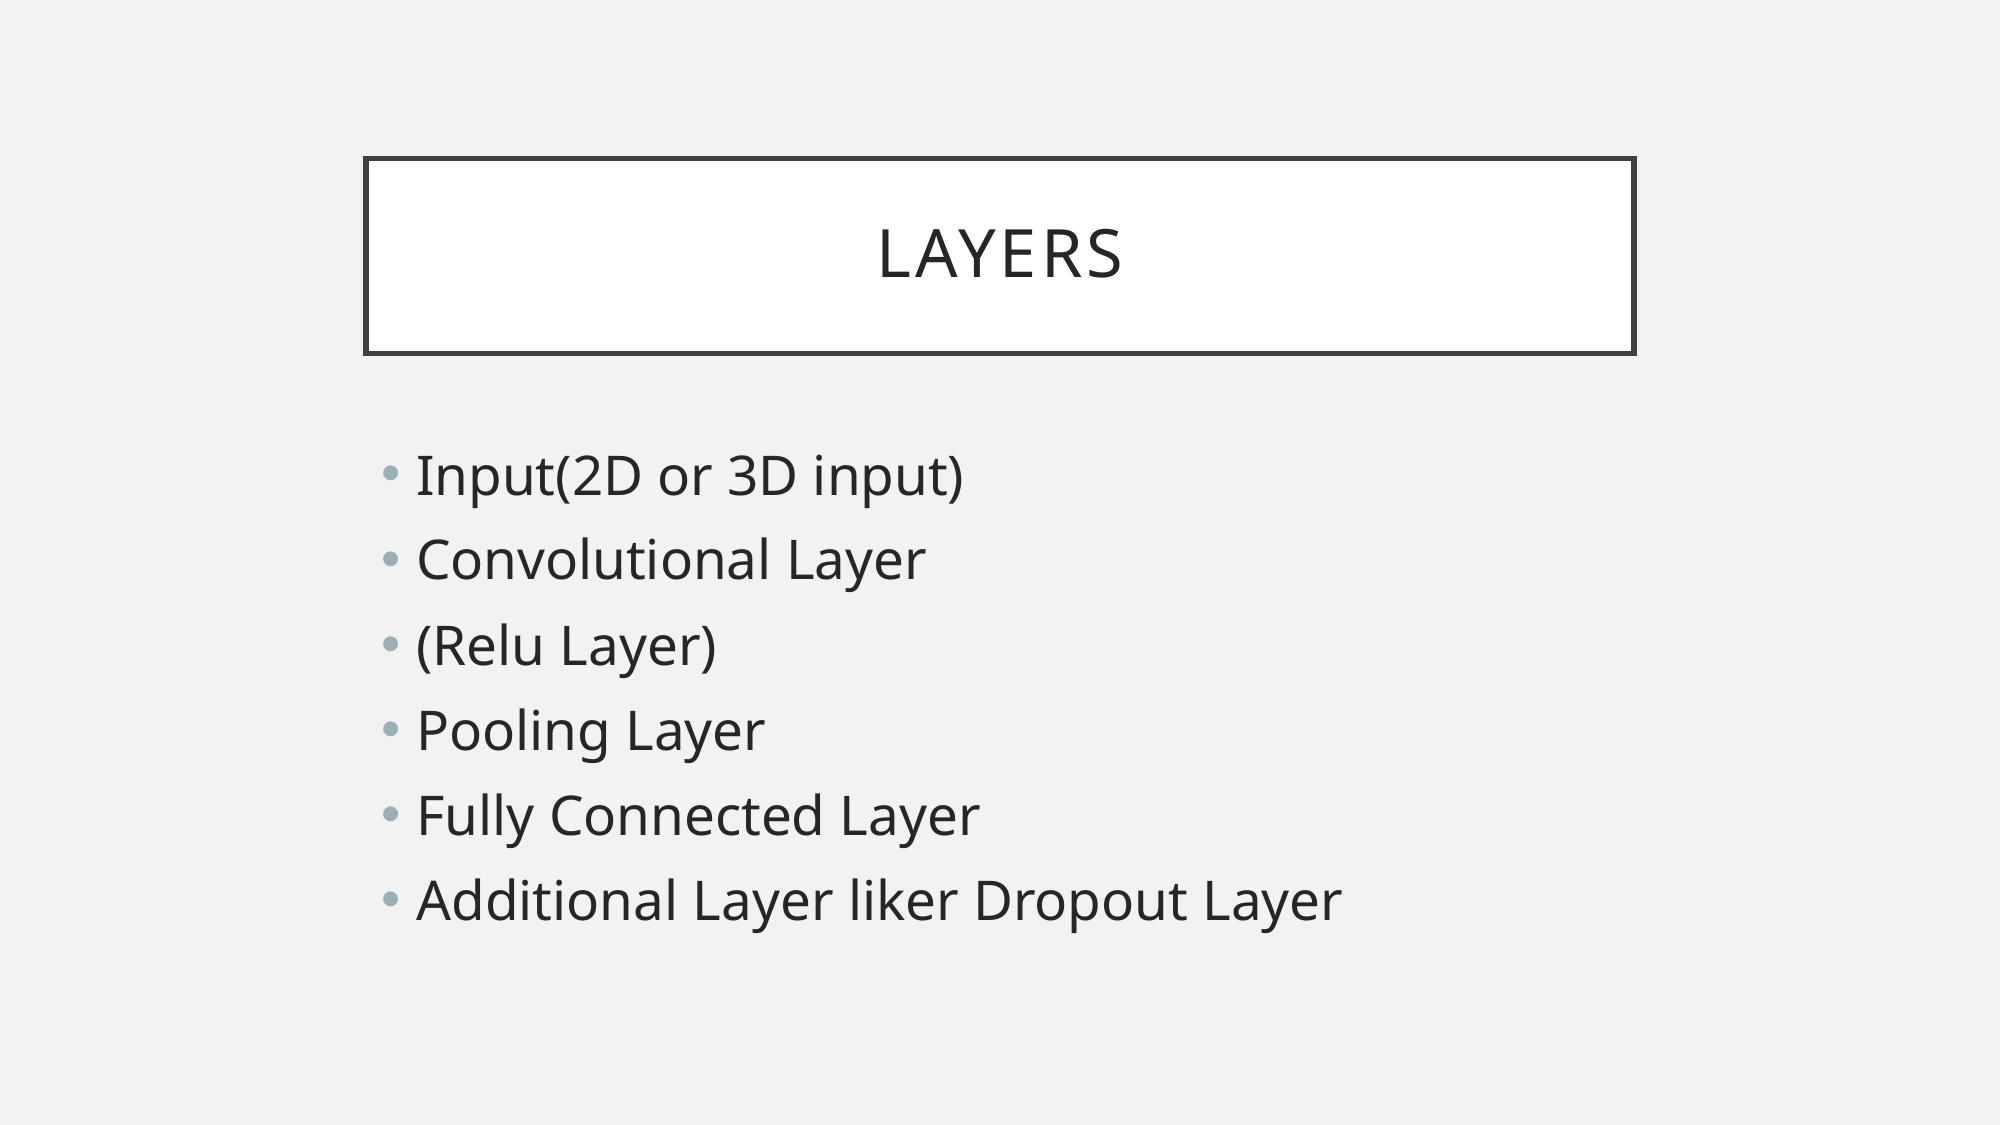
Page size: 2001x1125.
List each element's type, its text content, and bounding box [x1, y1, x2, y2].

title Layers [363, 156, 1637, 356]
list Input(2D or 3D input) Convolutional Layer (Relu Layer) Pooling Layer Fully Connected Layer Additional Layer liker Dropout Layer [366, 432, 1634, 942]
